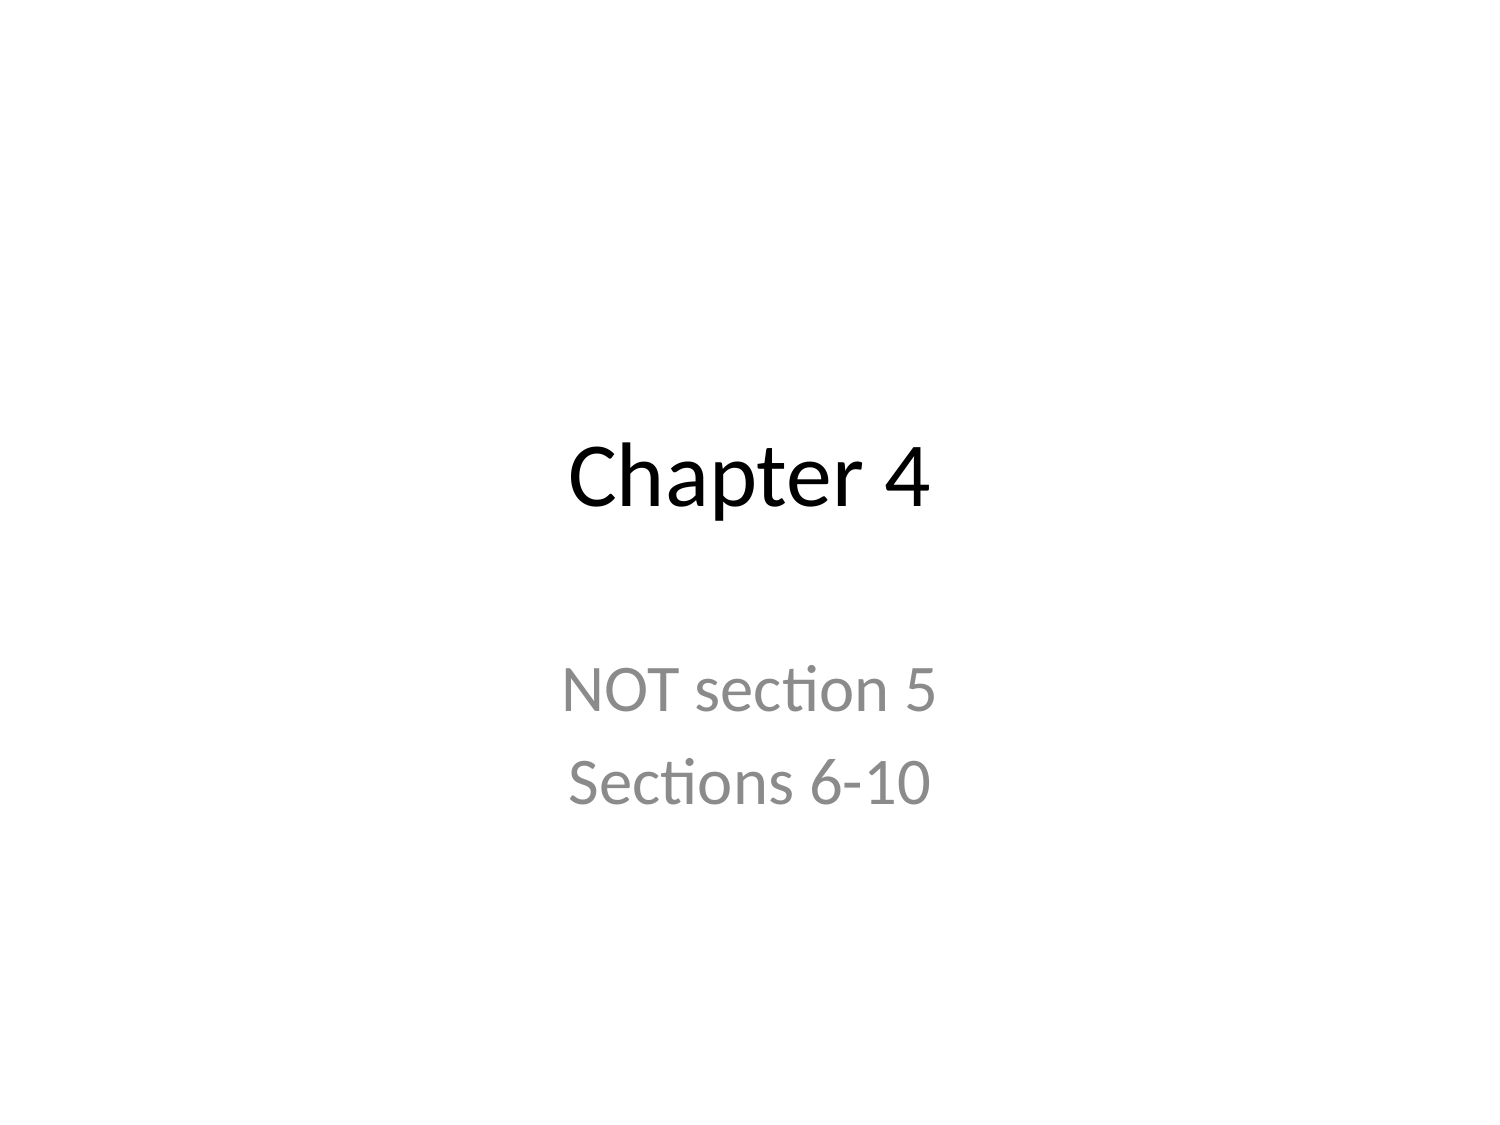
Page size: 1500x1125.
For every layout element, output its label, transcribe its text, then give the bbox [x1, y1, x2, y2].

subtitle NOT section 5 Sections 6-10 [225, 637, 1275, 925]
title Chapter 4 [112, 349, 1388, 591]
